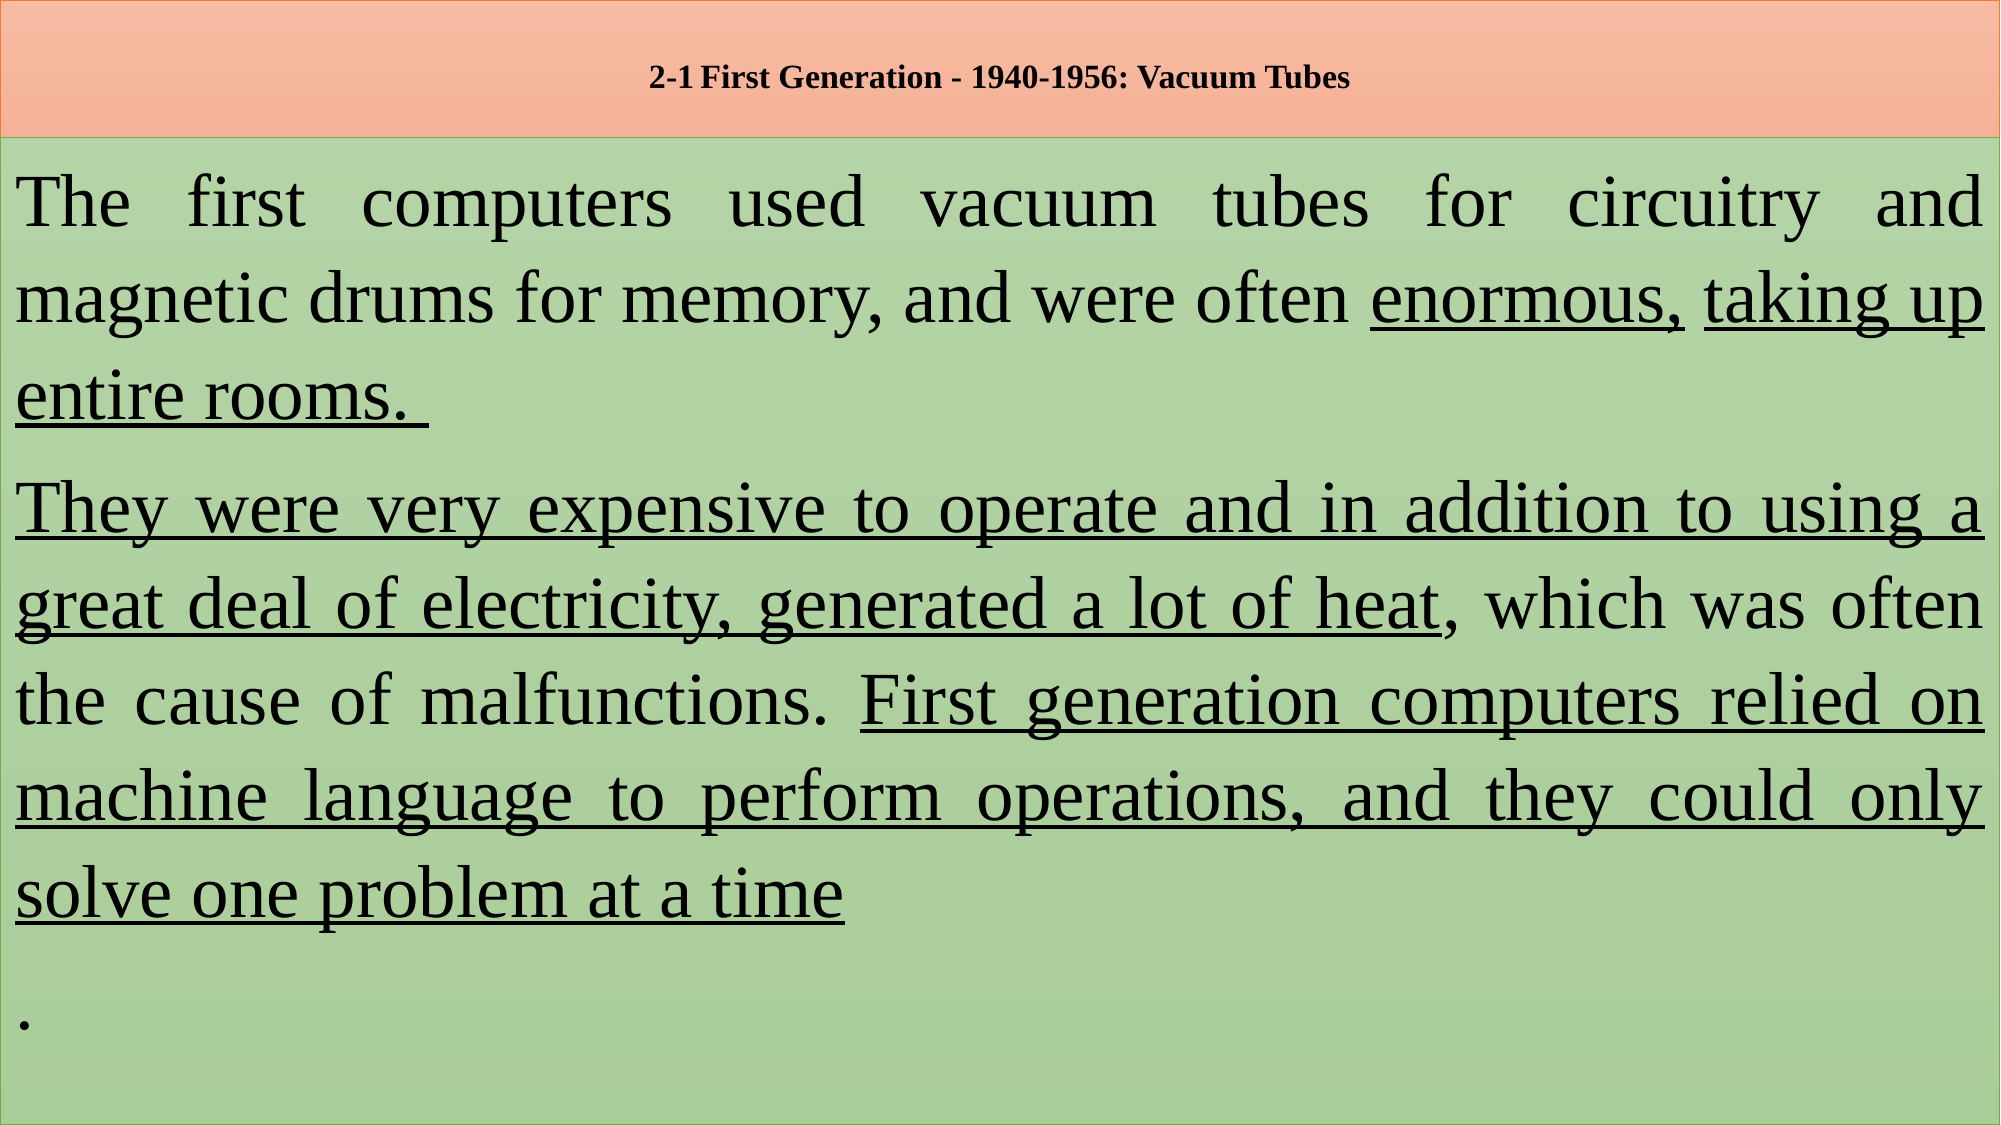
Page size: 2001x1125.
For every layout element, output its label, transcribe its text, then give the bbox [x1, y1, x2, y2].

title 2-1 First Generation - 1940-1956: Vacuum Tubes [0, 0, 2000, 137]
list The first computers used vacuum tubes for circuitry and magnetic drums for memory, and were often enormous, taking up entire rooms. They were very expensive to operate and in addition to using a great deal of electricity, generated a lot of heat, which was often the cause of malfunctions. First generation computers relied on machine language to perform operations, and they could only solve one problem at a time . [0, 137, 2000, 1125]
